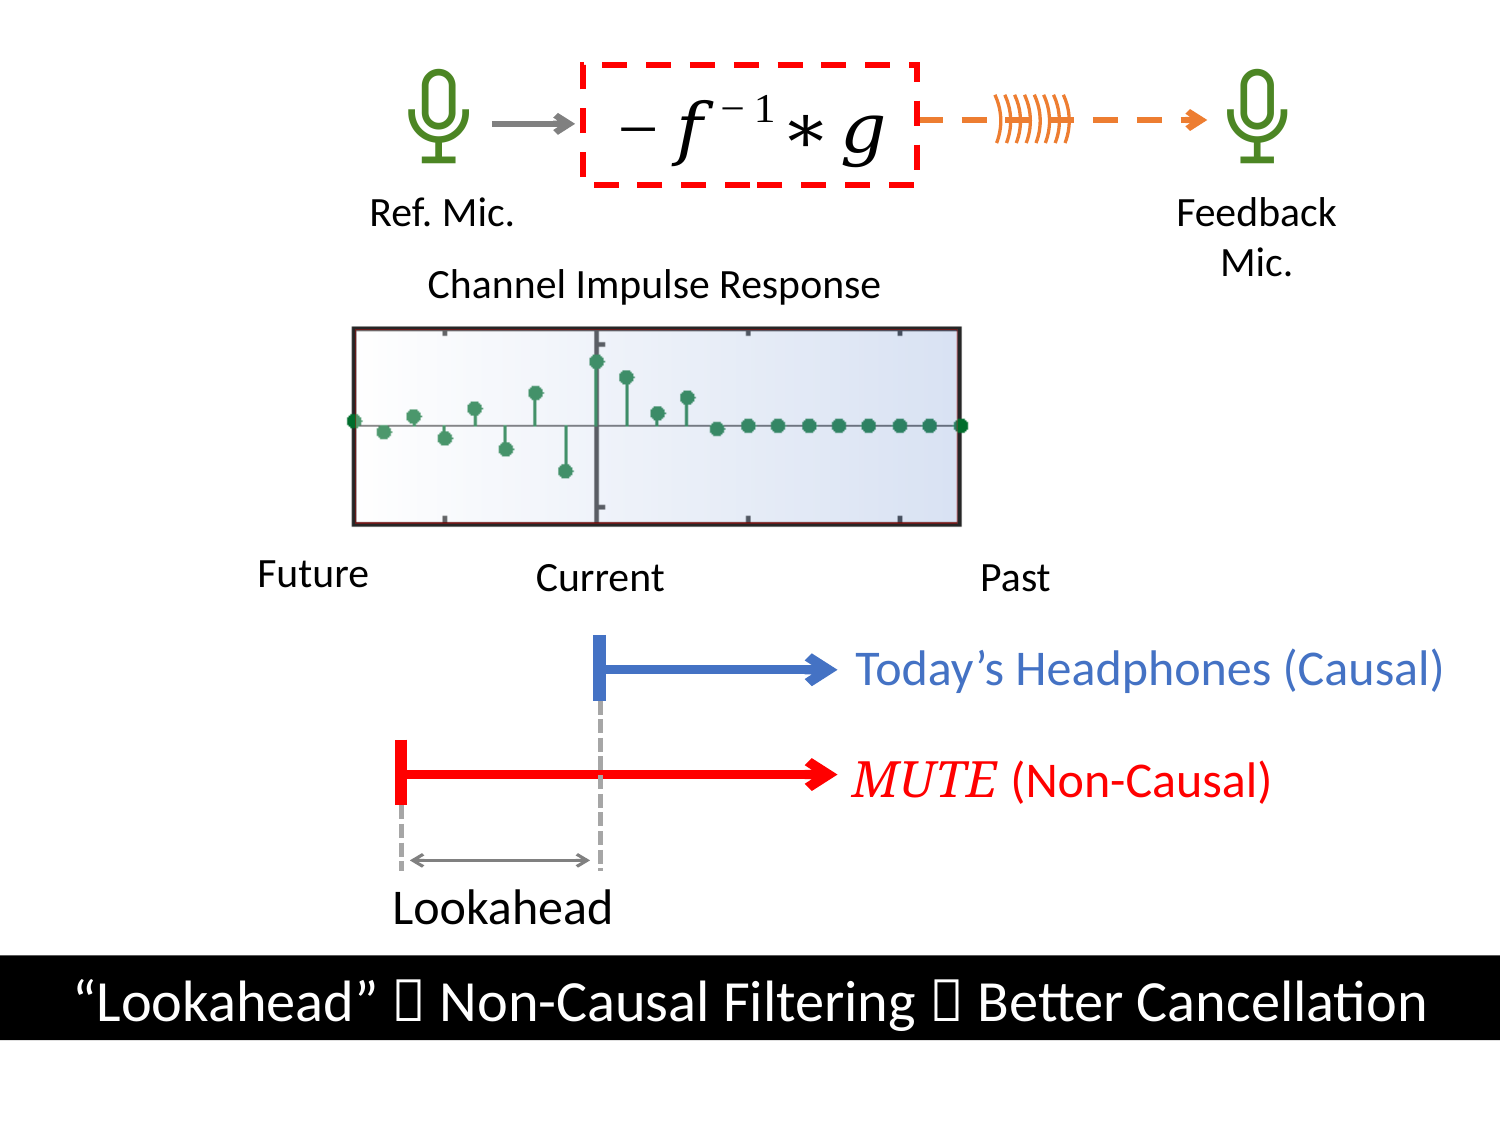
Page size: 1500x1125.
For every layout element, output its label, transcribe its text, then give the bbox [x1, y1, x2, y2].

text_box [582, 64, 918, 186]
text_box Future [242, 538, 385, 603]
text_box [880, 58, 1070, 182]
text_box Today’s Headphones (Causal) [840, 628, 1460, 703]
text_box Past [965, 541, 1066, 607]
text_box MUTE (Non-Causal) [837, 739, 1288, 815]
text_box Ref. Mic. [318, 177, 566, 242]
text_box Current [520, 542, 680, 607]
picture [1207, 62, 1315, 170]
text_box “Lookahead”  Non-Causal Filtering  Better Cancellation [0, 955, 1500, 1041]
picture [252, 308, 1018, 542]
picture [388, 62, 496, 170]
text_box Feedback Mic. [1133, 177, 1380, 292]
text_box Lookahead [377, 866, 629, 942]
text_box Channel Impulse Response [395, 249, 915, 308]
